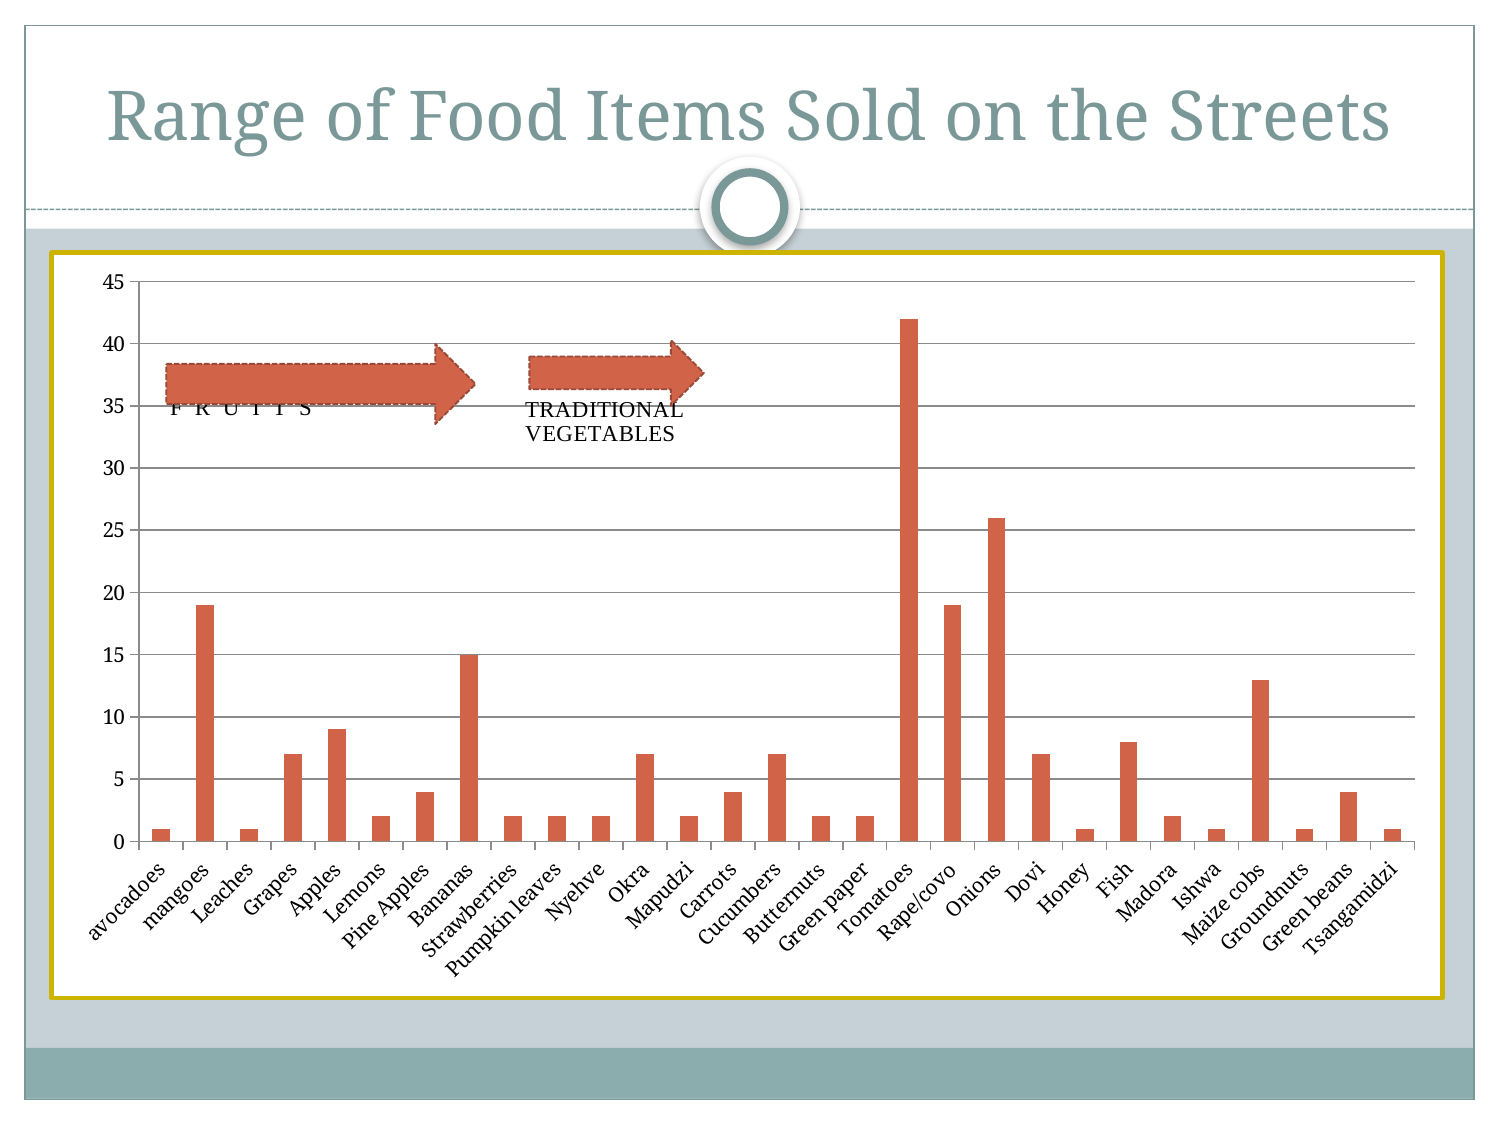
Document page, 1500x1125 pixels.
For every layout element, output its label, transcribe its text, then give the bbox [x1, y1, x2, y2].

chart [49, 250, 1445, 1001]
title Range of Food Items Sold on the Streets [49, 37, 1450, 163]
